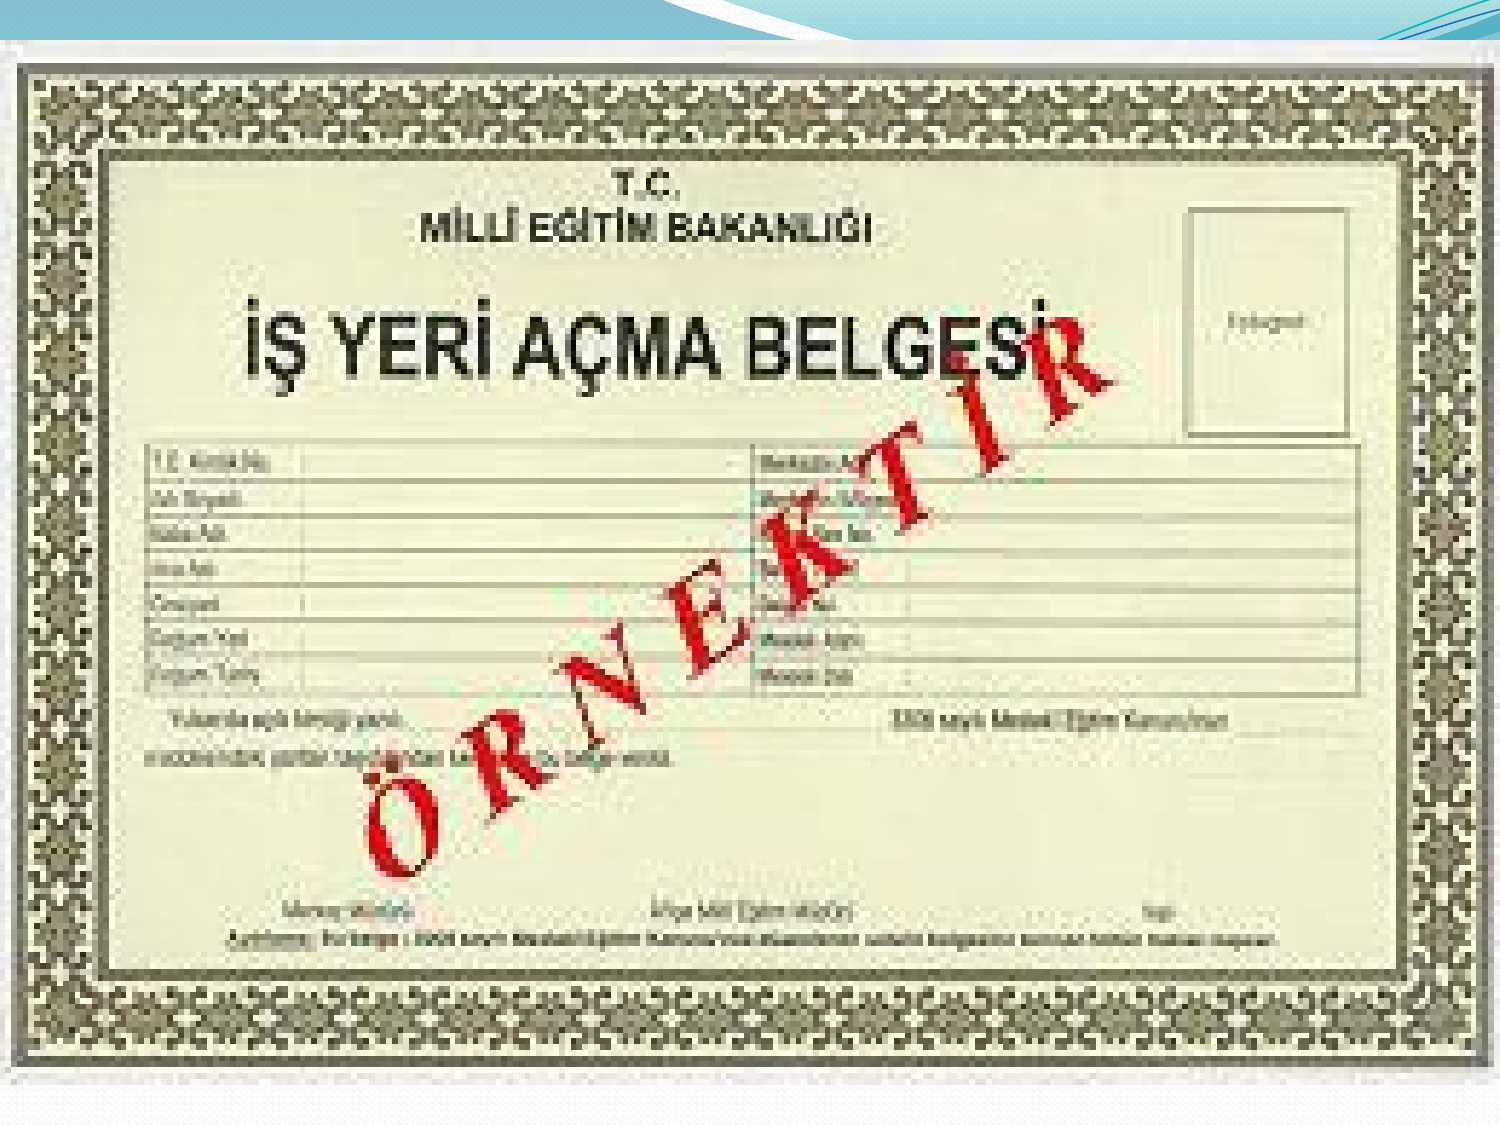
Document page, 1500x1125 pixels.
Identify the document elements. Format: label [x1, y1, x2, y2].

list [0, 40, 1500, 1085]
